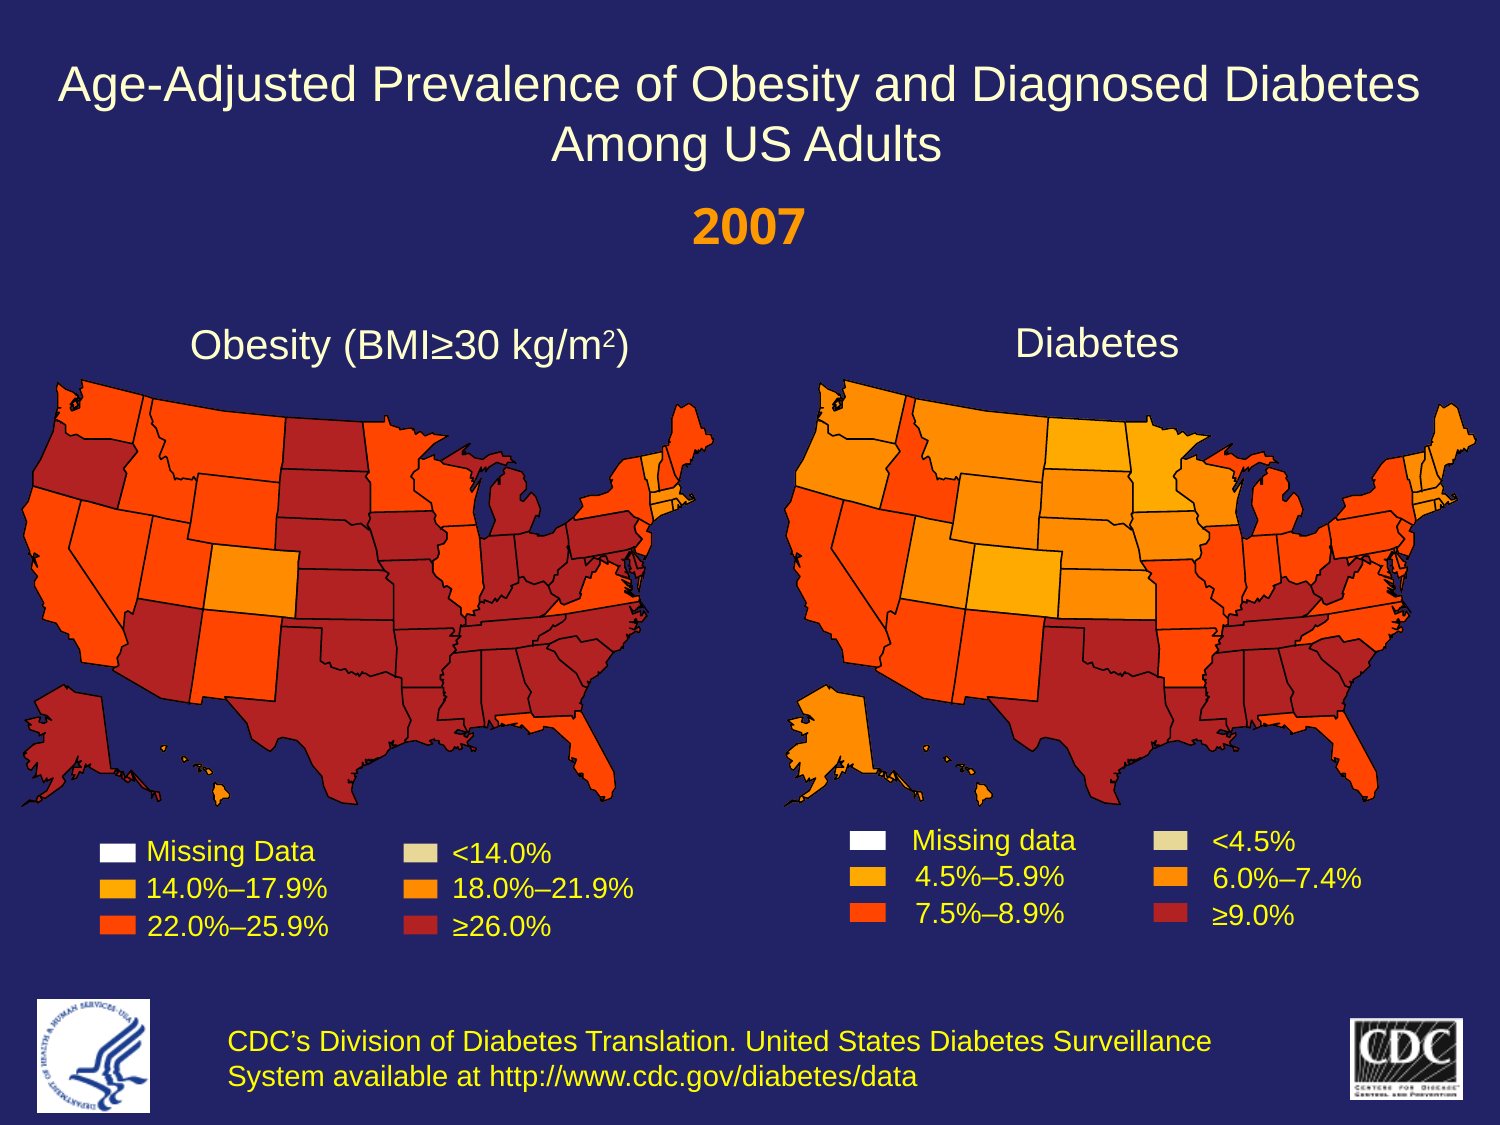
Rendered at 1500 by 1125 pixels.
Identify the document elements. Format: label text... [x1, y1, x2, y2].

picture [1350, 1018, 1463, 1100]
picture [37, 999, 150, 1113]
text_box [762, 299, 1500, 890]
text_box 2007 [677, 187, 821, 263]
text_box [0, 299, 738, 890]
